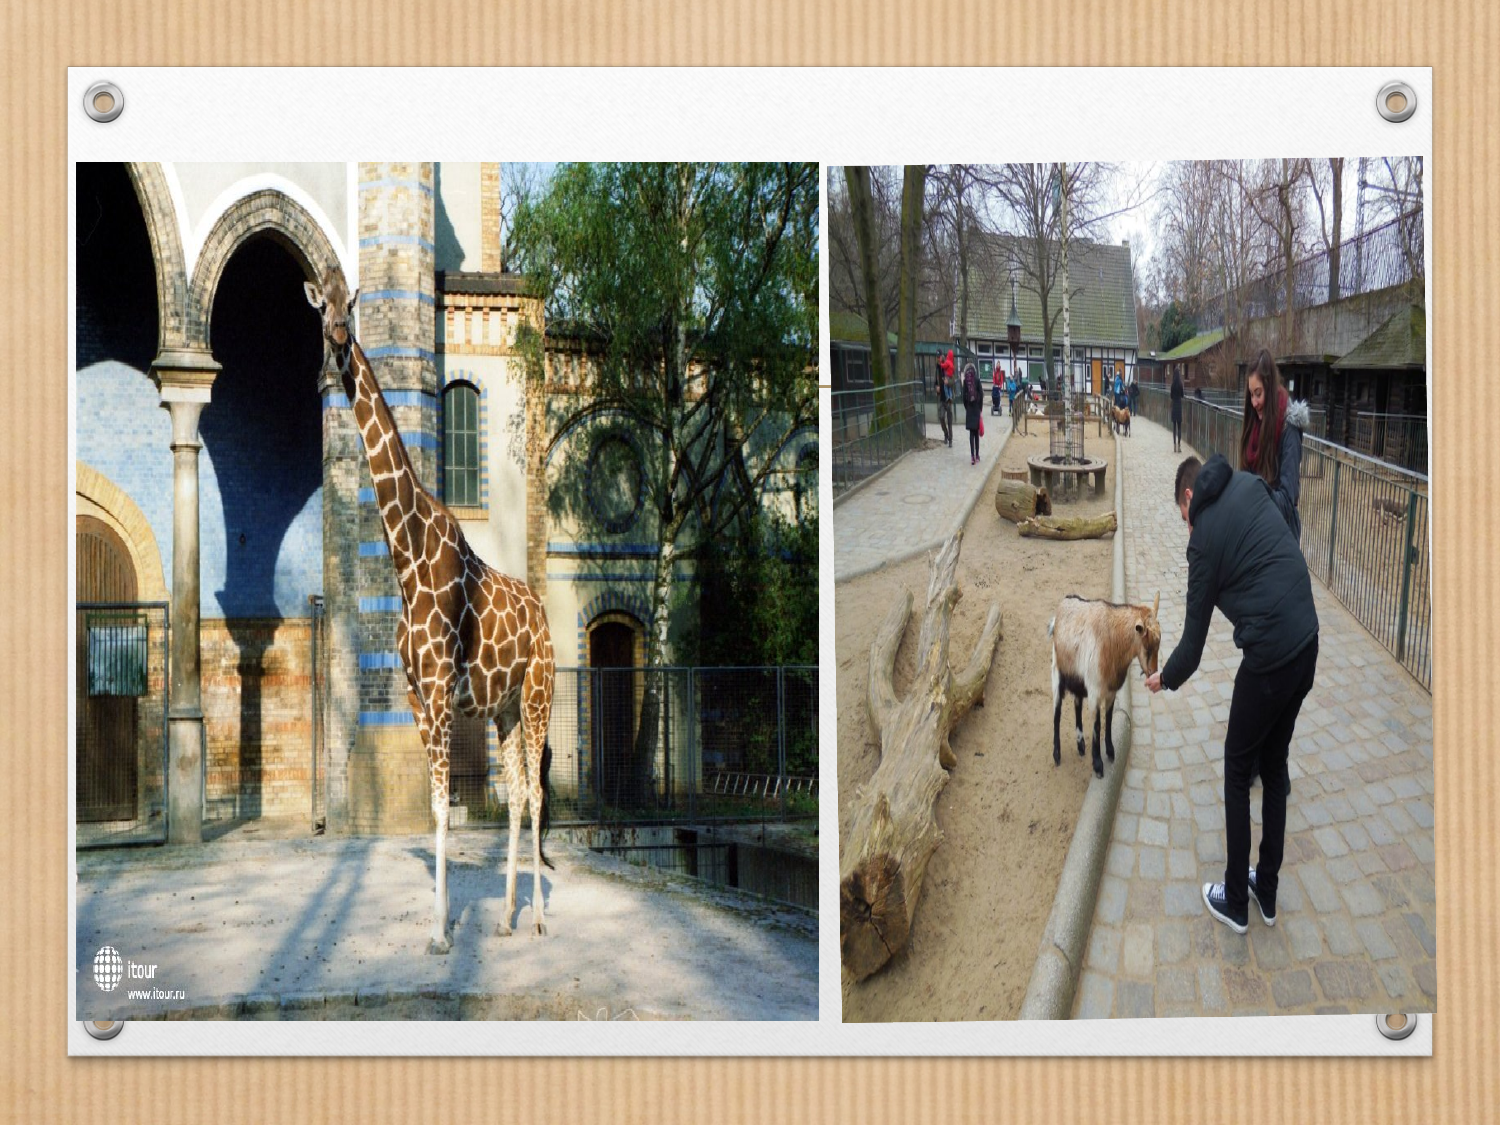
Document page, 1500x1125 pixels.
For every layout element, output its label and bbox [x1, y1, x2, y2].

picture [0, 0, 1500, 1125]
list [834, 160, 1429, 1018]
list [75, 161, 819, 1022]
